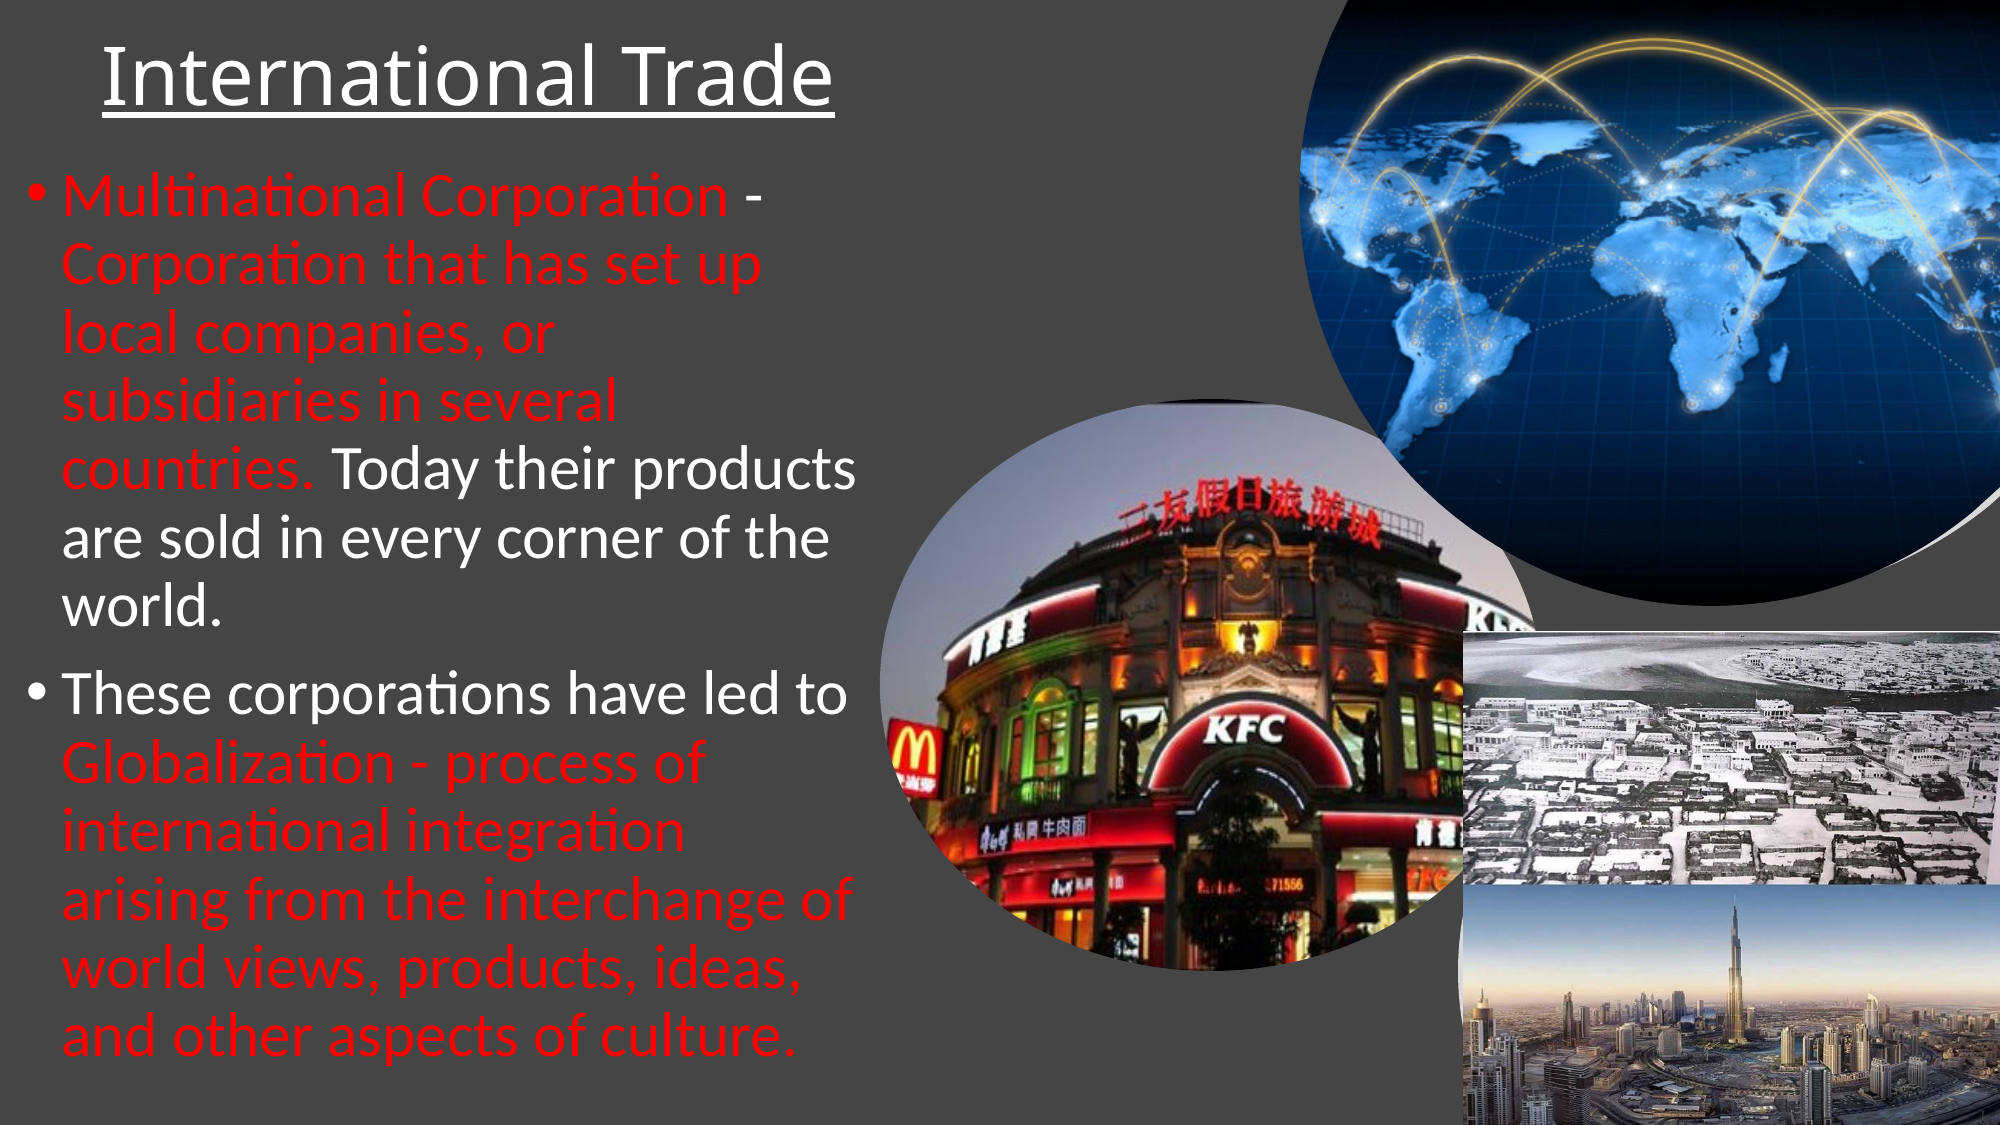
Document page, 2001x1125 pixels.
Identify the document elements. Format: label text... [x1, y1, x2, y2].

picture [879, 0, 2001, 1125]
title International Trade [0, 2, 938, 157]
text_box [1456, 971, 1463, 1033]
list Multinational Corporation - Corporation that has set up local companies, or subsidiaries in several countries. Today their products are sold in every corner of the world. These corporations have led to Globalization - process of international integration arising from the interchange of world views, products, ideas, and other aspects of culture. [10, 154, 875, 1110]
